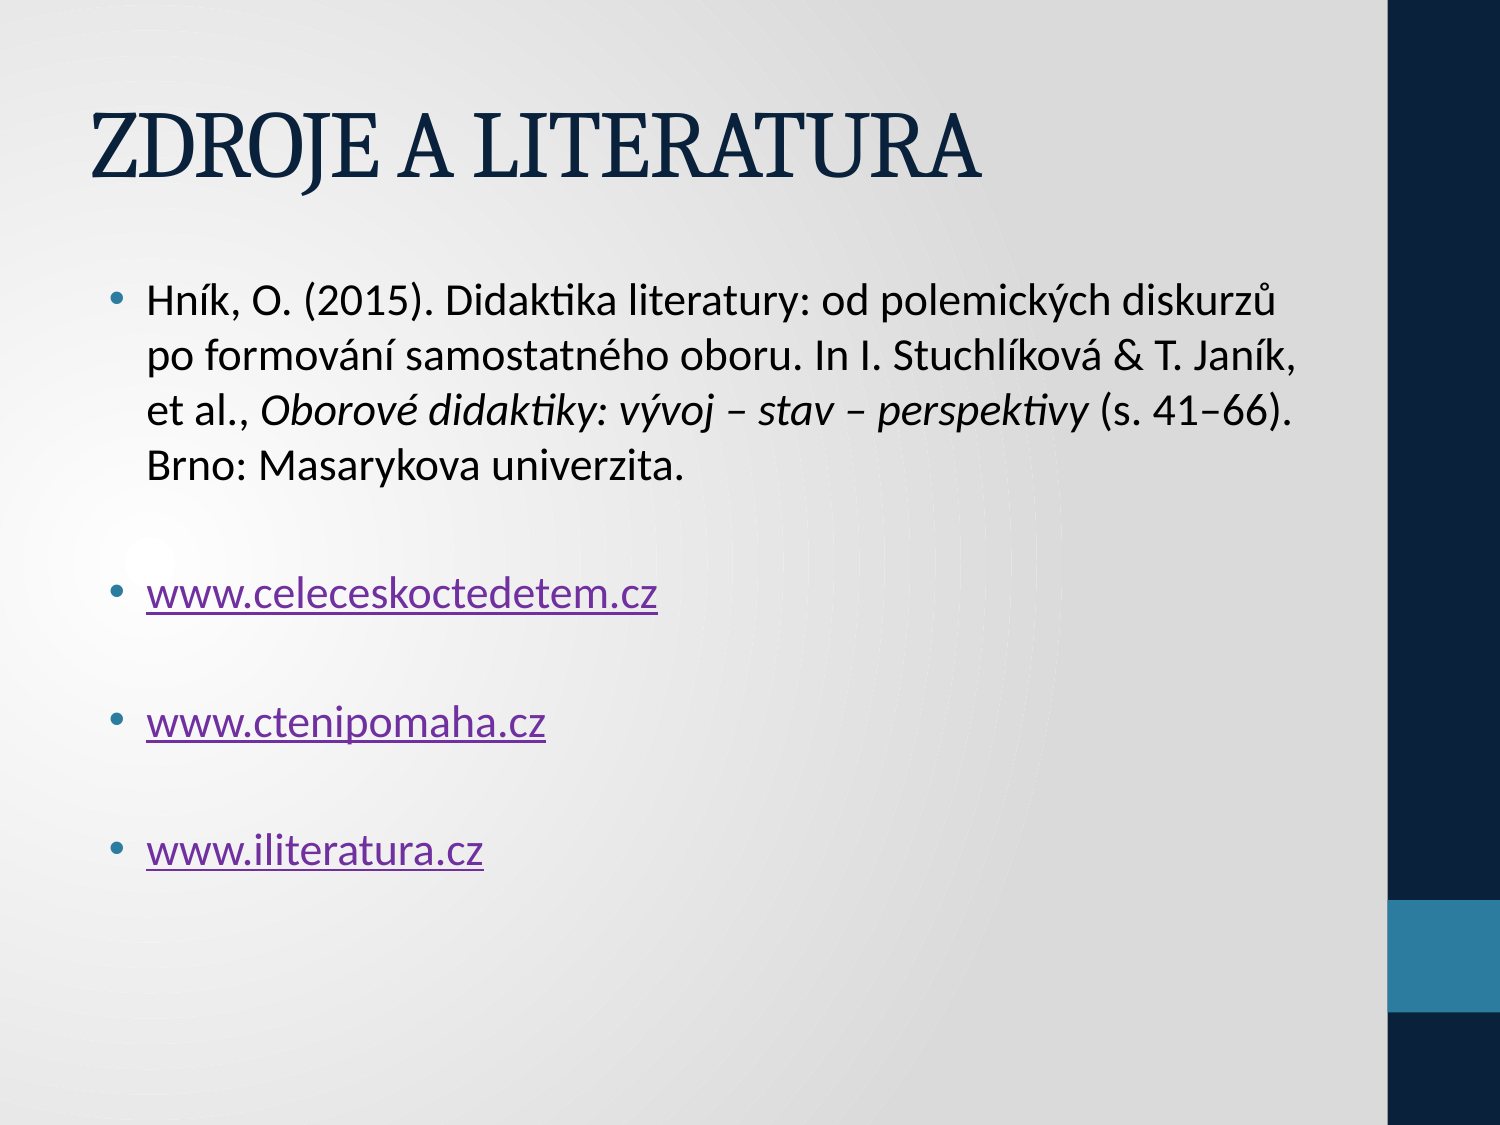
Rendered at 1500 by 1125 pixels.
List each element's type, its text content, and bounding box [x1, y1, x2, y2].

list Hník, O. (2015). Didaktika literatury: od polemických diskurzů po formování samostatného oboru. In I. Stuchlíková & T. Janík, et al., Oborové didaktiky: vývoj – stav – perspektivy (s. 41–66). Brno: Masarykova univerzita. www.celeceskoctedetem.cz www.ctenipomaha.cz www.iliteratura.cz [75, 262, 1325, 1050]
title ZDROJE A LITERATURA [75, 45, 1325, 233]
